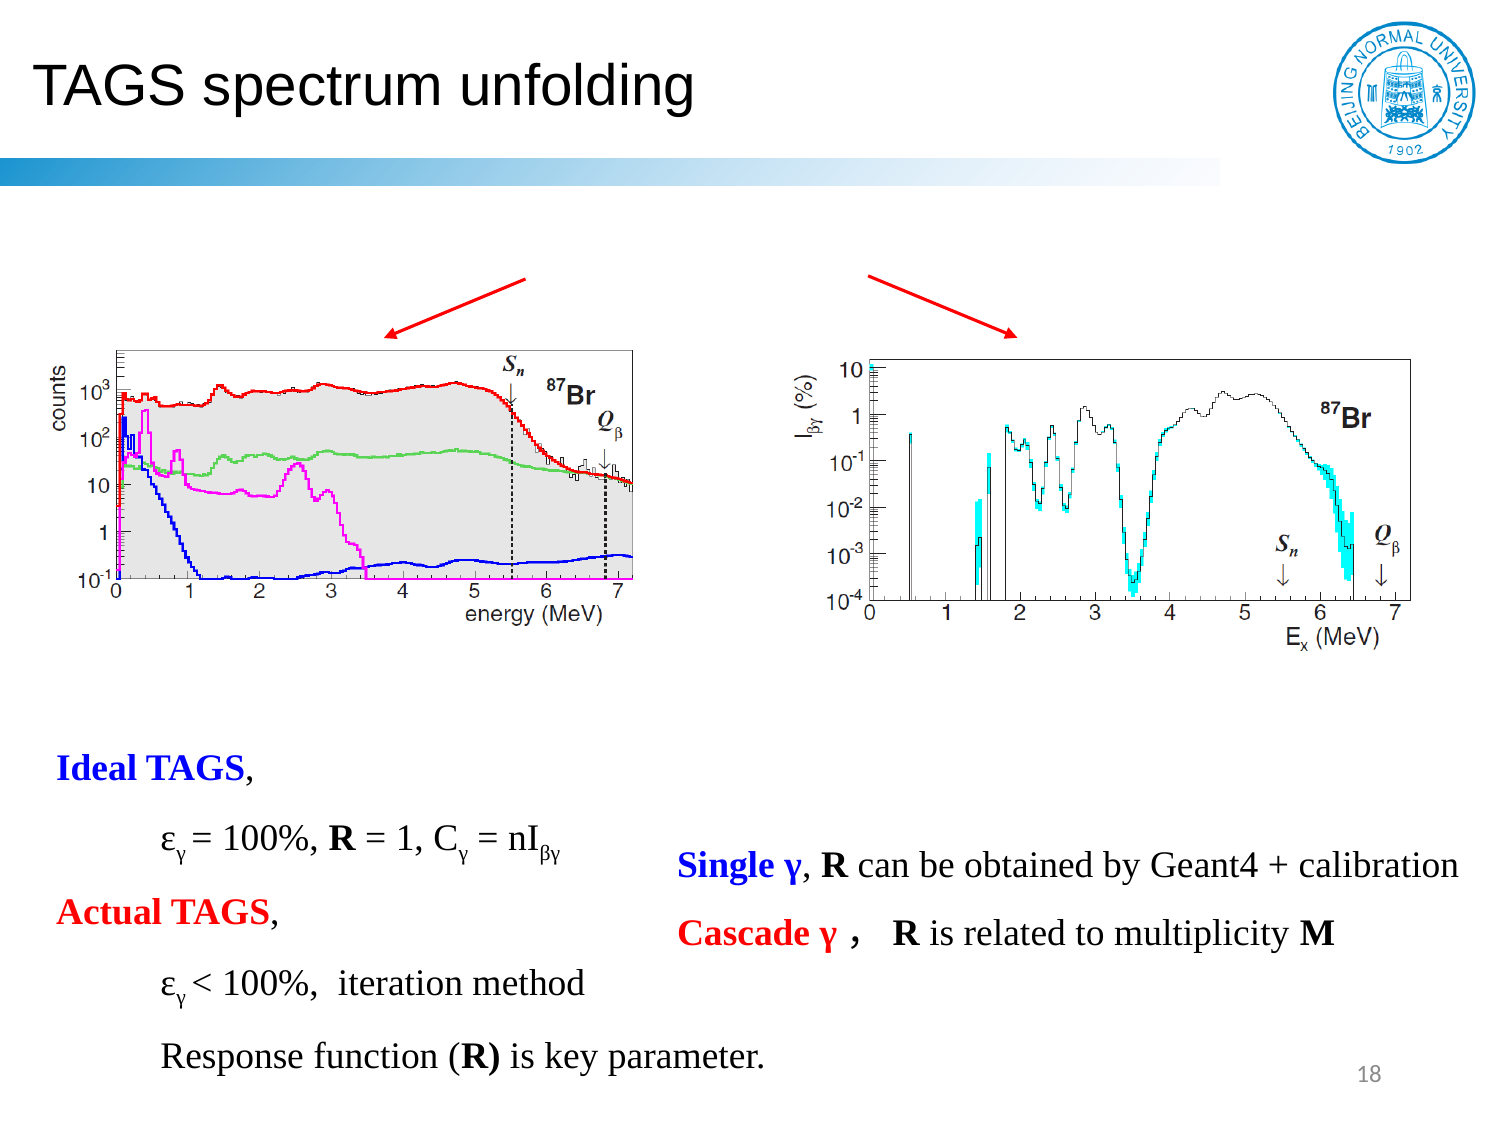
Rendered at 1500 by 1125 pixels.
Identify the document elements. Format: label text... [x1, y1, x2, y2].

picture [786, 347, 1418, 653]
text_box Ideal TAGS, εγ = 100%, R = 1, Cγ = nIβγ Actual TAGS, εγ < 100%, iteration method Response function (R) is key parameter. [41, 712, 792, 1084]
picture [1313, 0, 1500, 179]
slide_number 18 [1059, 1042, 1397, 1103]
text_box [383, 278, 526, 338]
picture [41, 326, 644, 630]
title TAGS spectrum unfolding [17, 19, 1168, 155]
text_box Single γ, R can be obtained by Geant4 + calibration Cascade γ，R is related to multiplicity M [792, 810, 1483, 961]
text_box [868, 275, 1018, 338]
